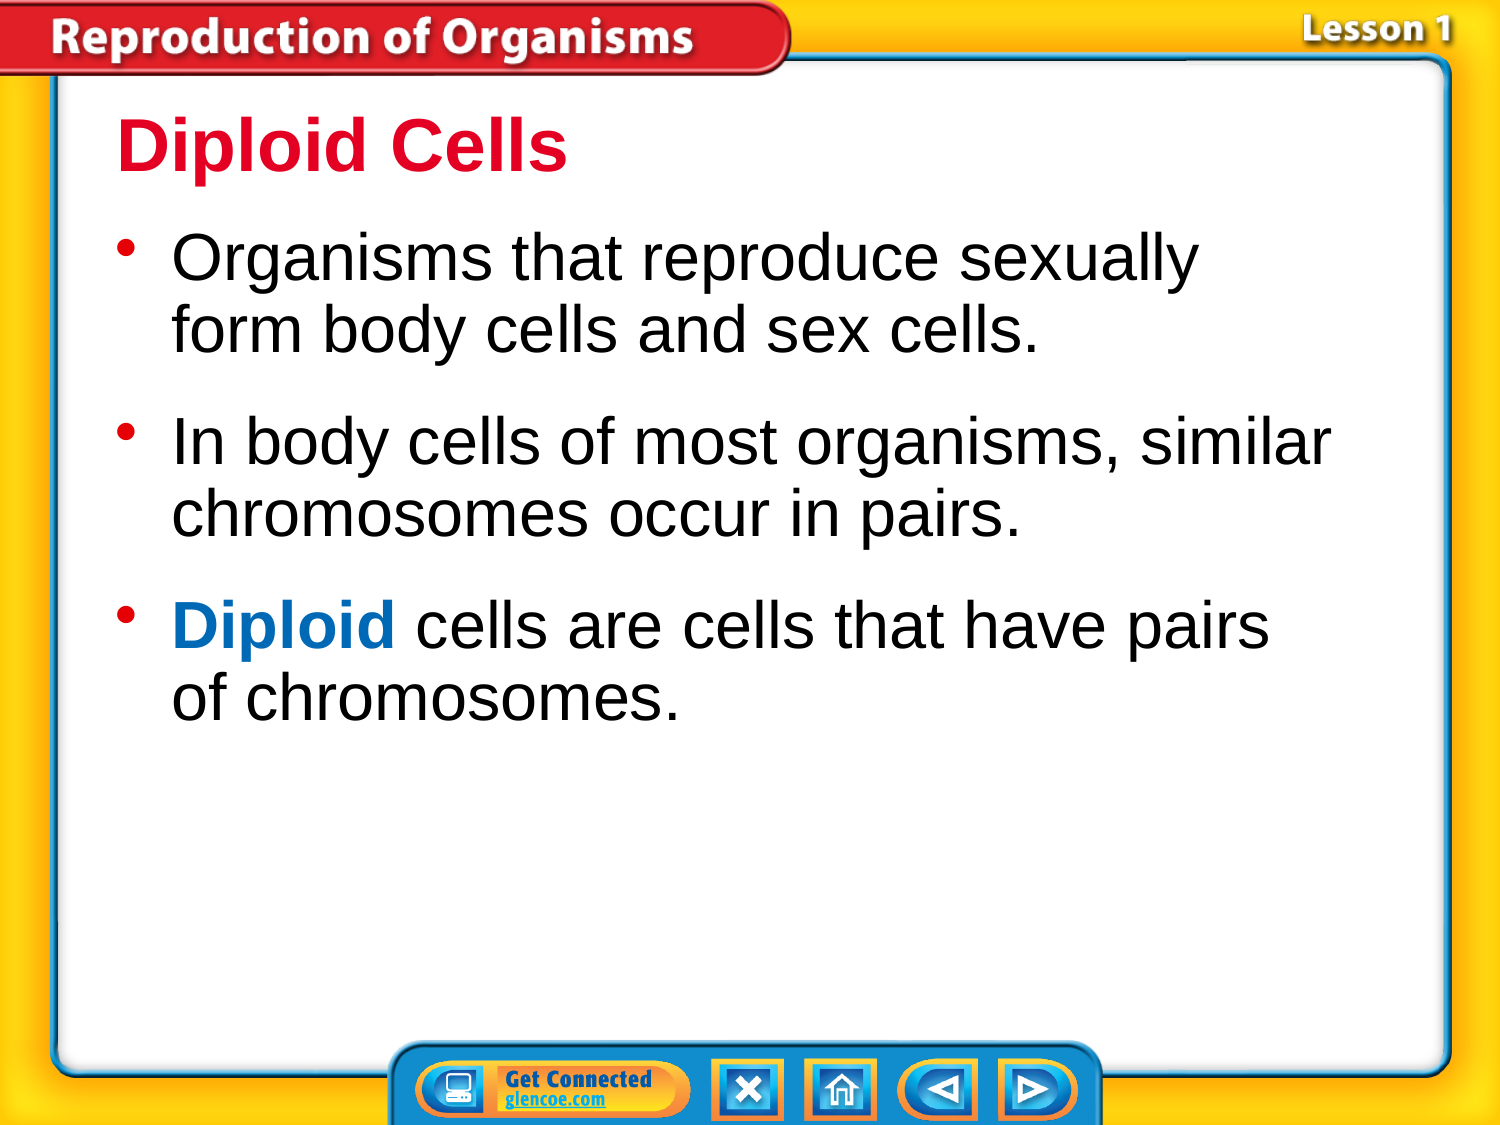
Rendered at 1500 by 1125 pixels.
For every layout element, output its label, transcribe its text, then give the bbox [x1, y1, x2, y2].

text_box Diploid Cells [101, 88, 1425, 194]
picture [394, 1049, 1100, 1125]
list Organisms that reproduce sexually form body cells and sex cells. In body cells of most organisms, similar chromosomes occur in pairs. Diploid cells are cells that have pairs of chromosomes. [99, 215, 1351, 869]
picture [0, 0, 1500, 1125]
